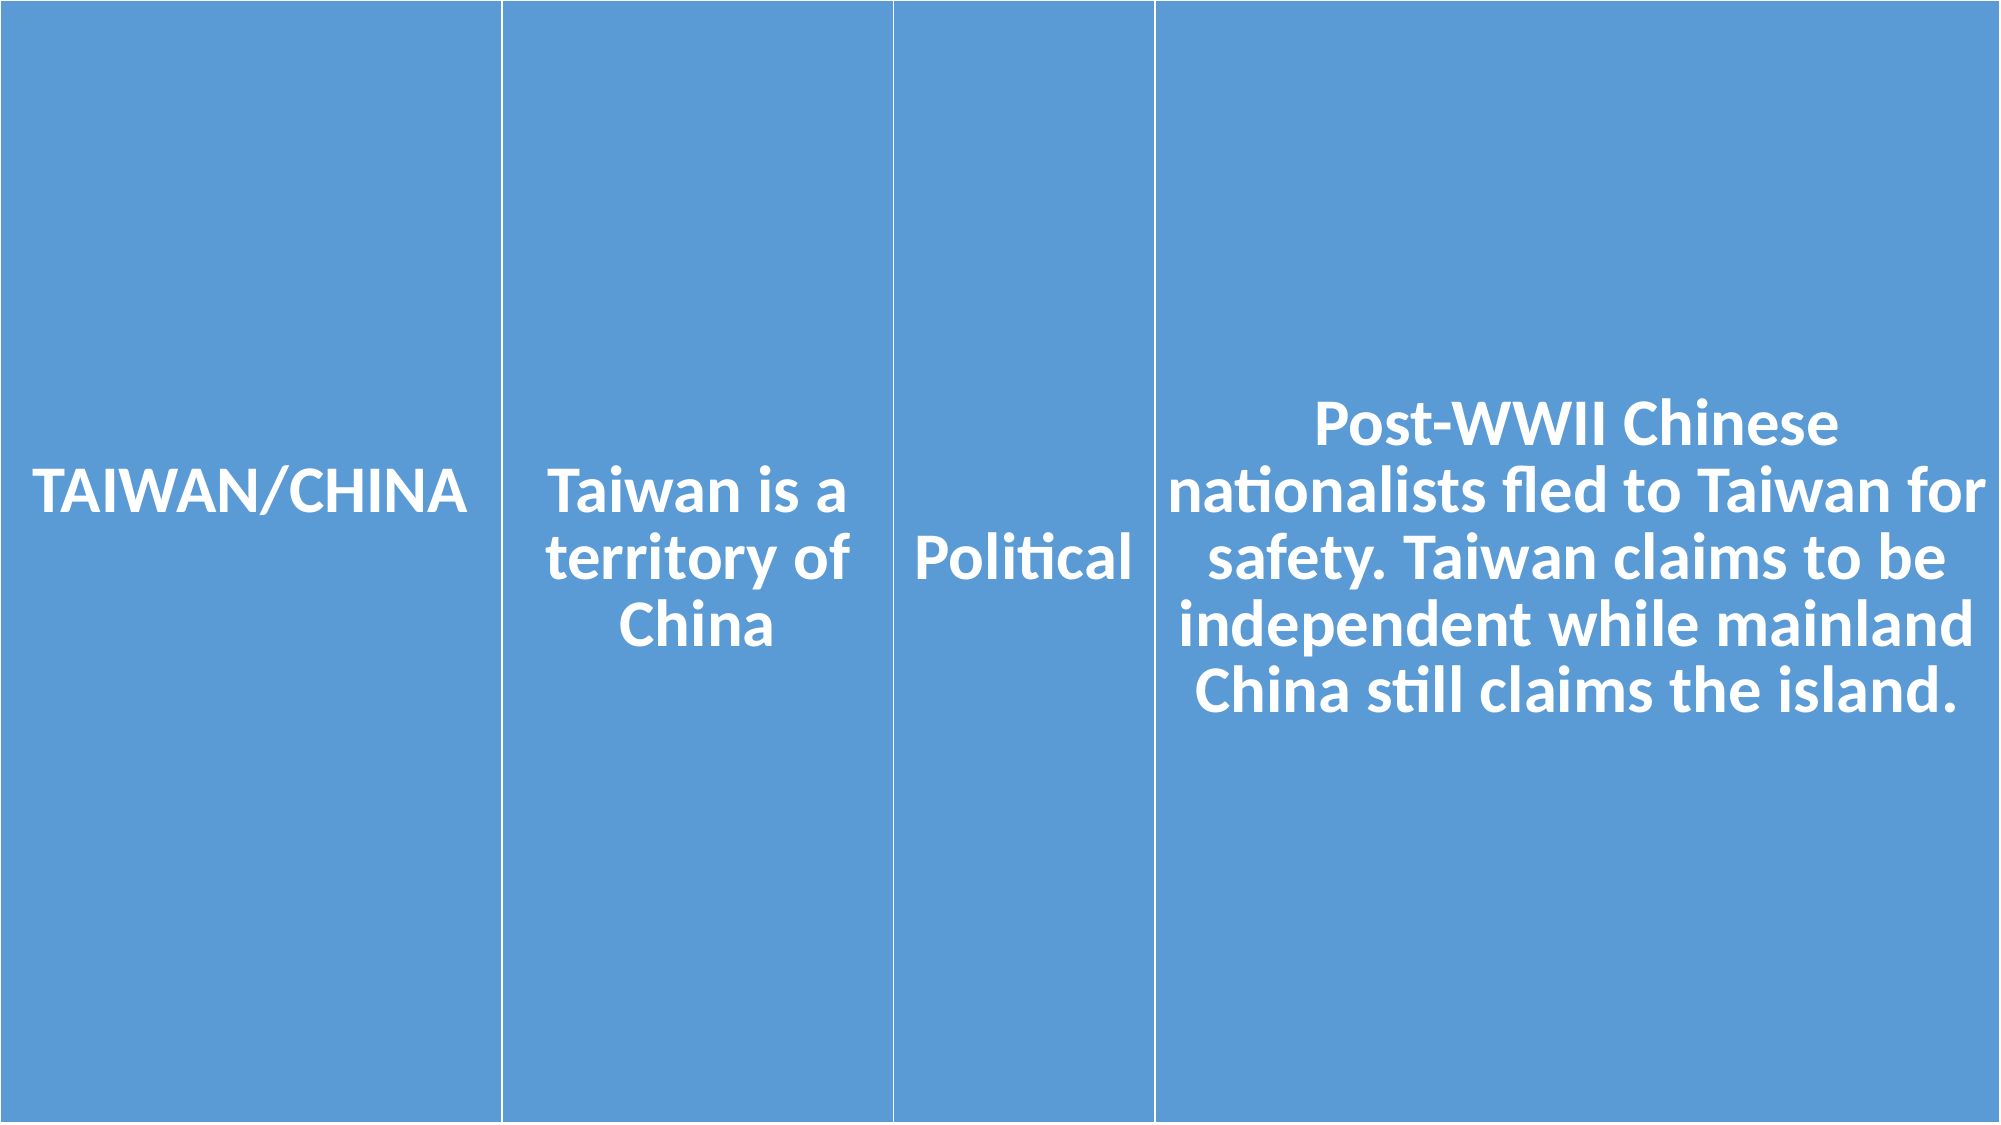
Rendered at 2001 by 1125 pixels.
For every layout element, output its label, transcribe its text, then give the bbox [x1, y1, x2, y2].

table_header Post-WWII Chinese nationalists fled to Taiwan for safety. Taiwan claims to be independent while mainland China still claims the island. [1156, 1, 1999, 1122]
table_header Taiwan is a territory of China [503, 1, 893, 1122]
table_header Political [894, 1, 1154, 1122]
table_header TAIWAN/CHINA [1, 1, 501, 1122]
